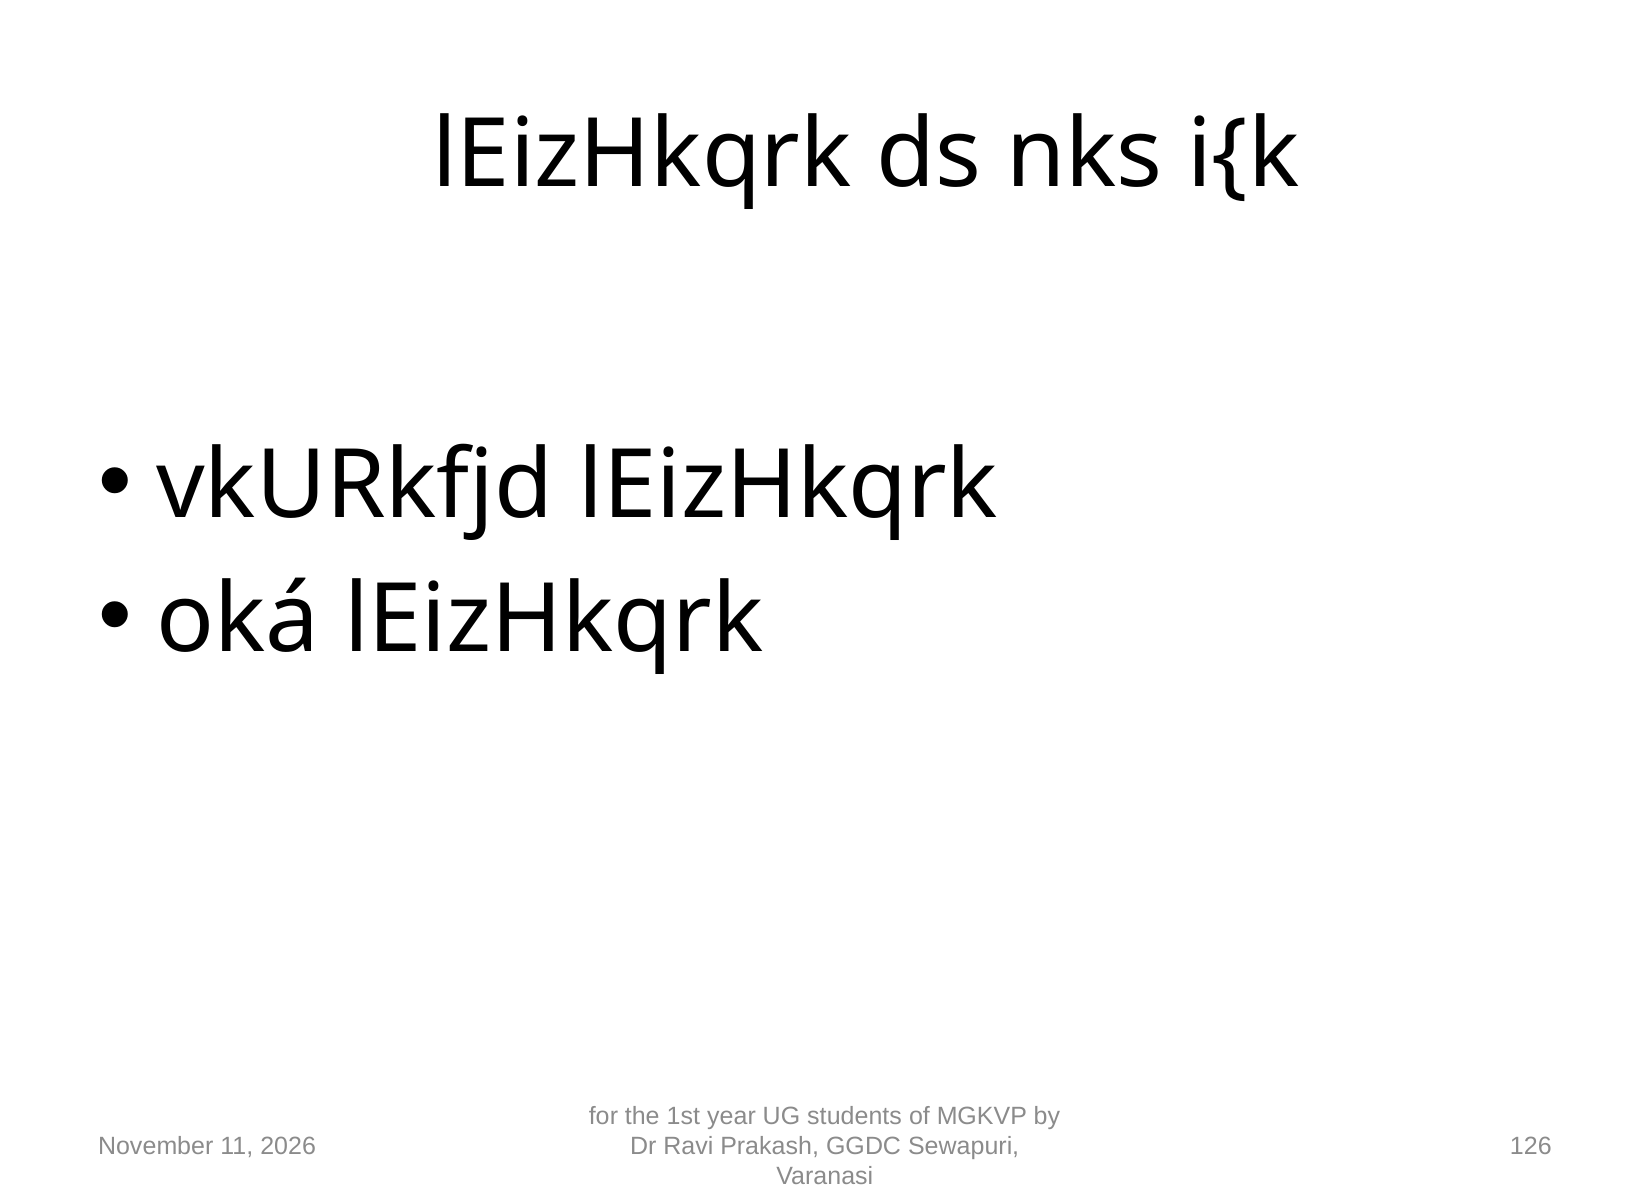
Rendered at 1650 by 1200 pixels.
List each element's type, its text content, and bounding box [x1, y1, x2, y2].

list vkURkfjd lEizHkqrk oká lEizHkqrk [82, 279, 1568, 1073]
footer for the 1st year UG students of MGKVP by Dr Ravi Prakash, GGDC Sewapuri, Varanasi [563, 1112, 1087, 1177]
title lEizHkqrk ds nks i{k [82, 47, 1568, 249]
slide_number 126 [1182, 1112, 1568, 1177]
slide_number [82, 1112, 468, 1177]
